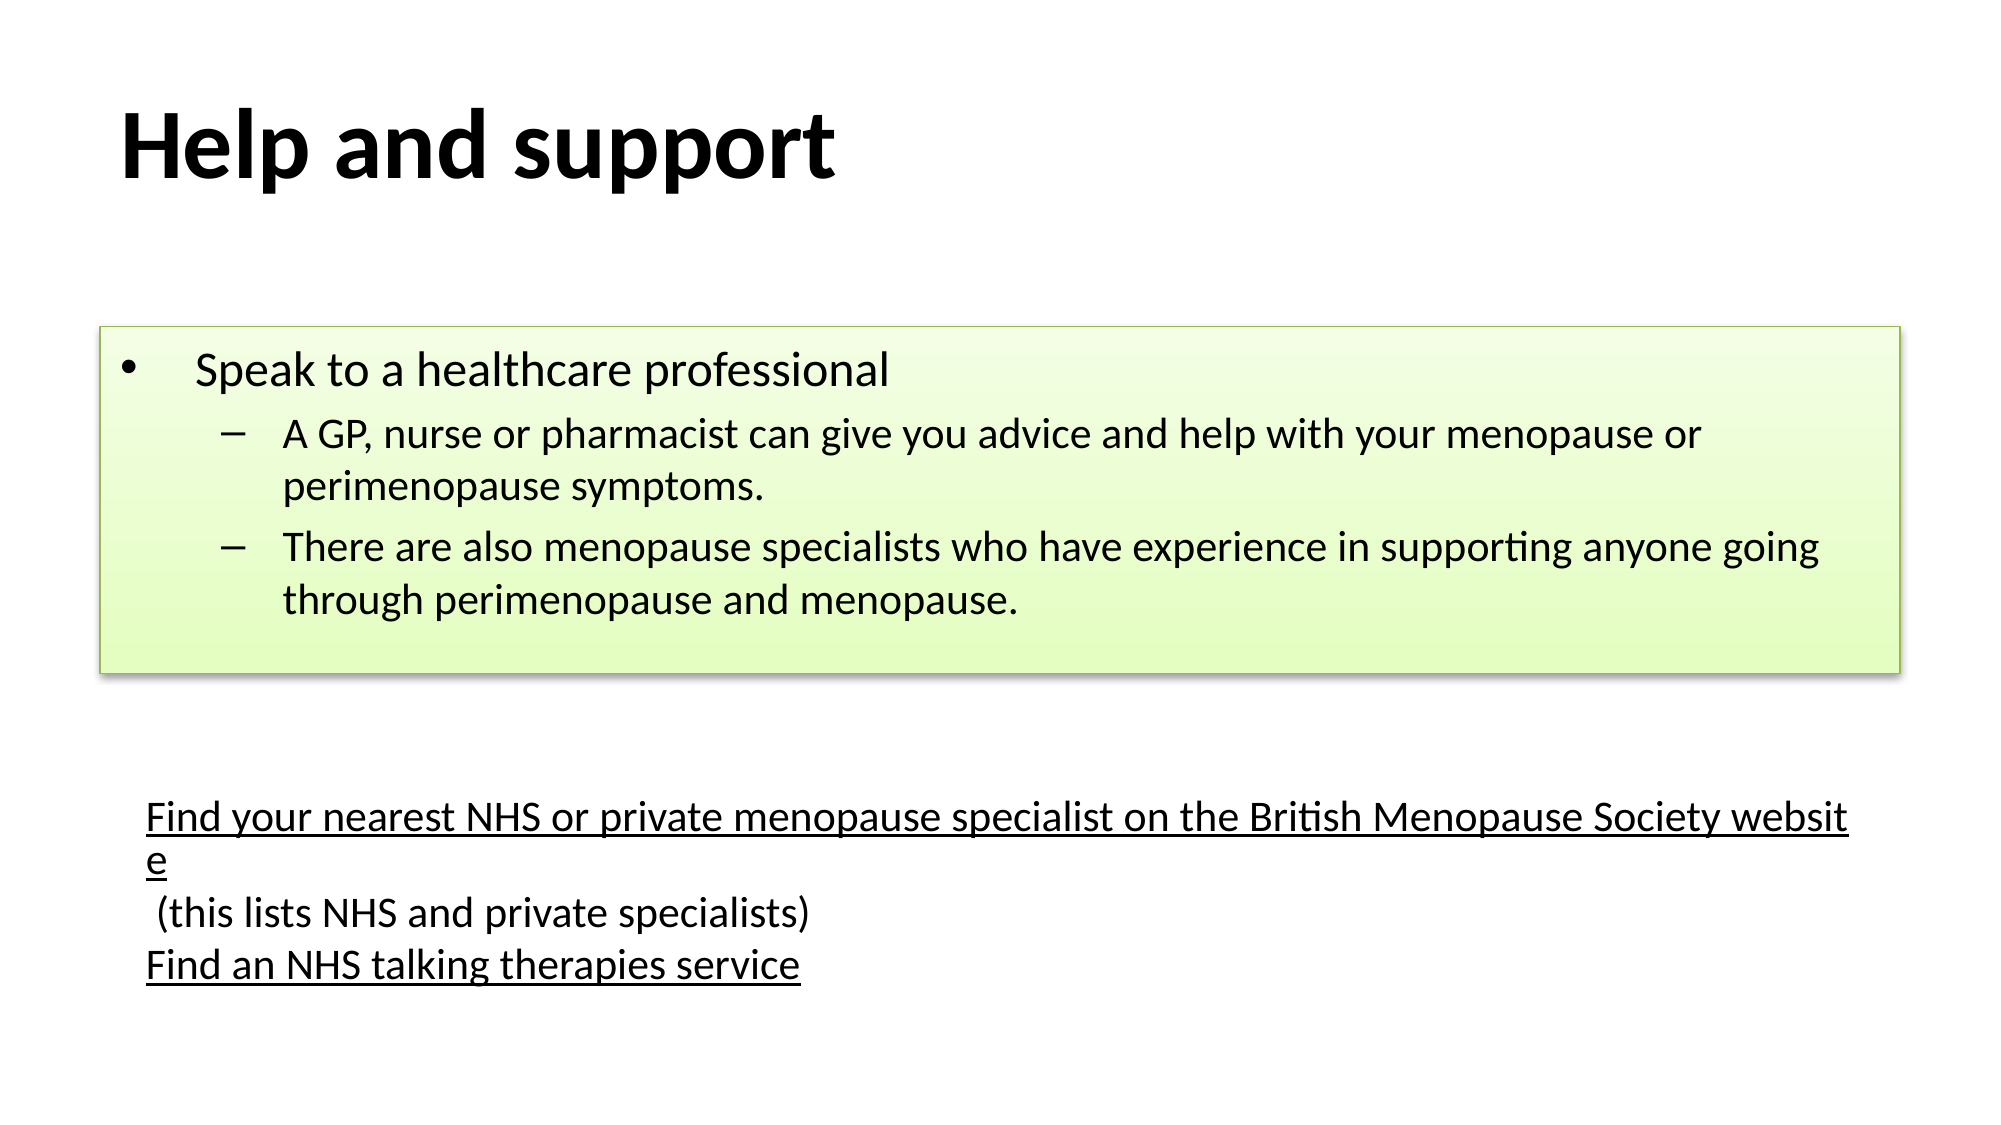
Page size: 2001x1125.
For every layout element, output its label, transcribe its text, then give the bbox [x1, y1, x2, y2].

list Speak to a healthcare professional A GP, nurse or pharmacist can give you advice and help with your menopause or perimenopause symptoms. There are also menopause specialists who have experience in supporting anyone going through perimenopause and menopause. [99, 326, 1900, 674]
title Help and support [99, 45, 1900, 233]
text_box Find your nearest NHS or private menopause specialist on the British Menopause Society website (this lists NHS and private specialists) Find an NHS talking therapies service [125, 777, 1875, 960]
